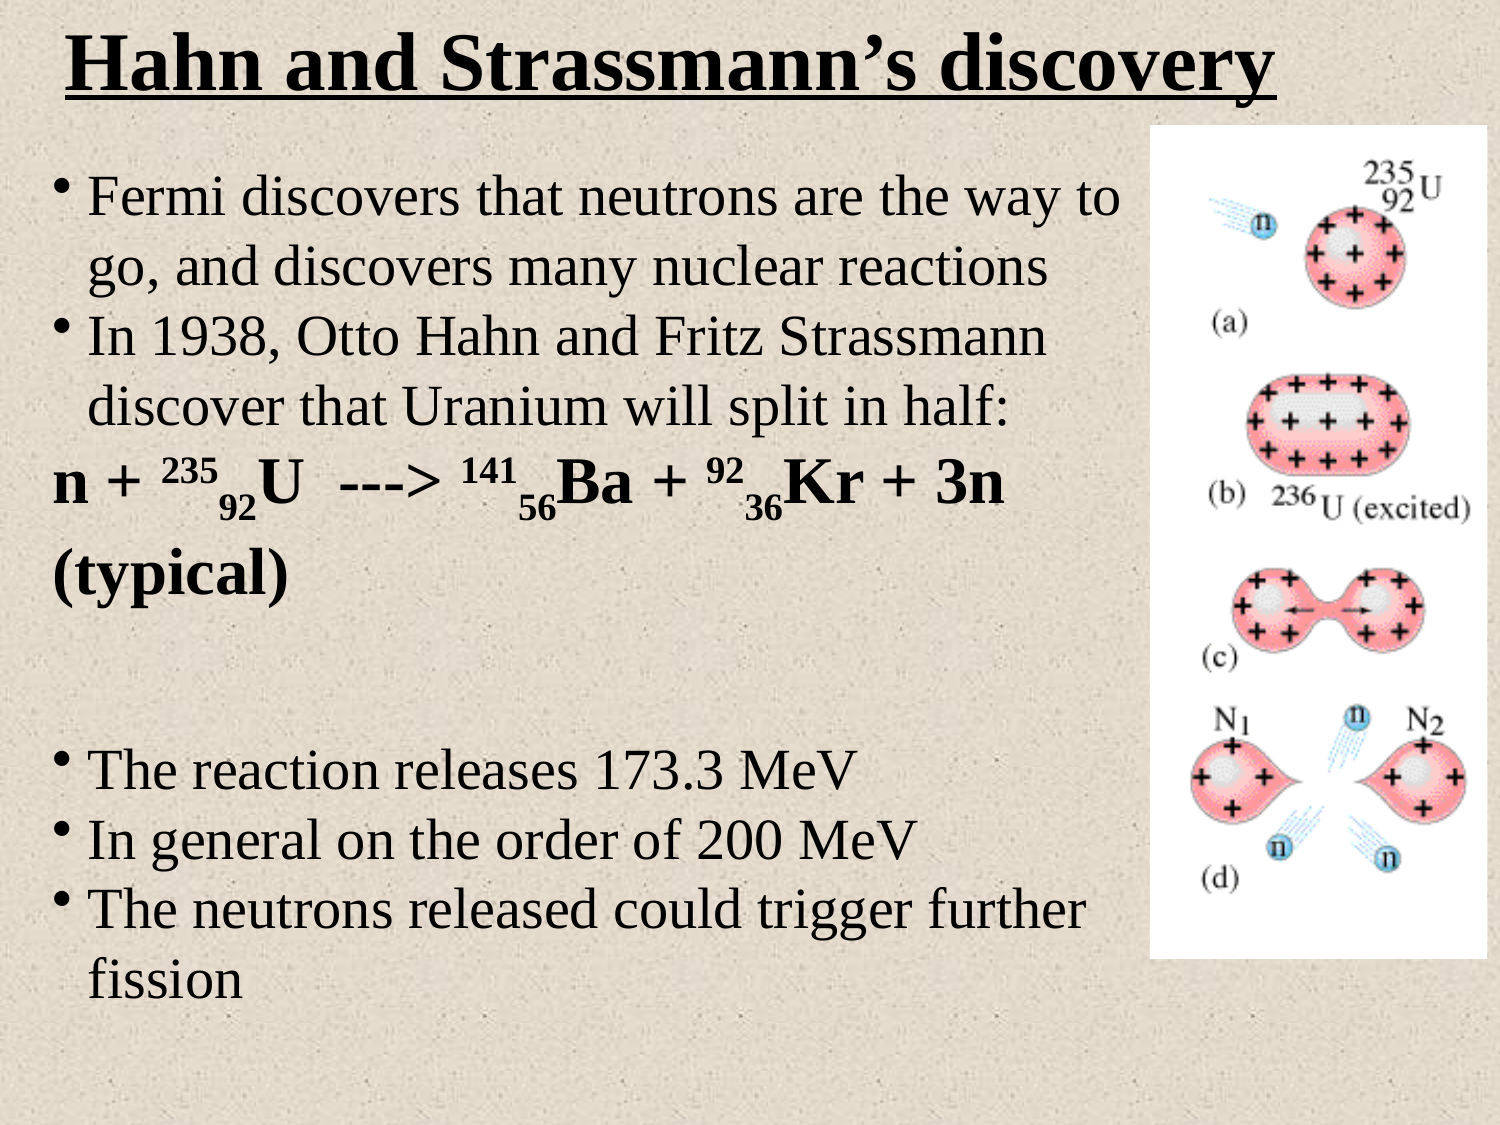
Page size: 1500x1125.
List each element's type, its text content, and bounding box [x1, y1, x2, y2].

text_box Fermi discovers that neutrons are the way to go, and discovers many nuclear reactions In 1938, Otto Hahn and Fritz Strassmann discover that Uranium will split in half: n + 23592U ---> 14156Ba + 9236Kr + 3n (typical) [37, 149, 1138, 661]
text_box The reaction releases 173.3 MeV In general on the order of 200 MeV The neutrons released could trigger further fission [37, 723, 1113, 1018]
picture [0, 0, 1500, 1125]
text_box Hahn and Strassmann’s discovery [49, 0, 1463, 115]
